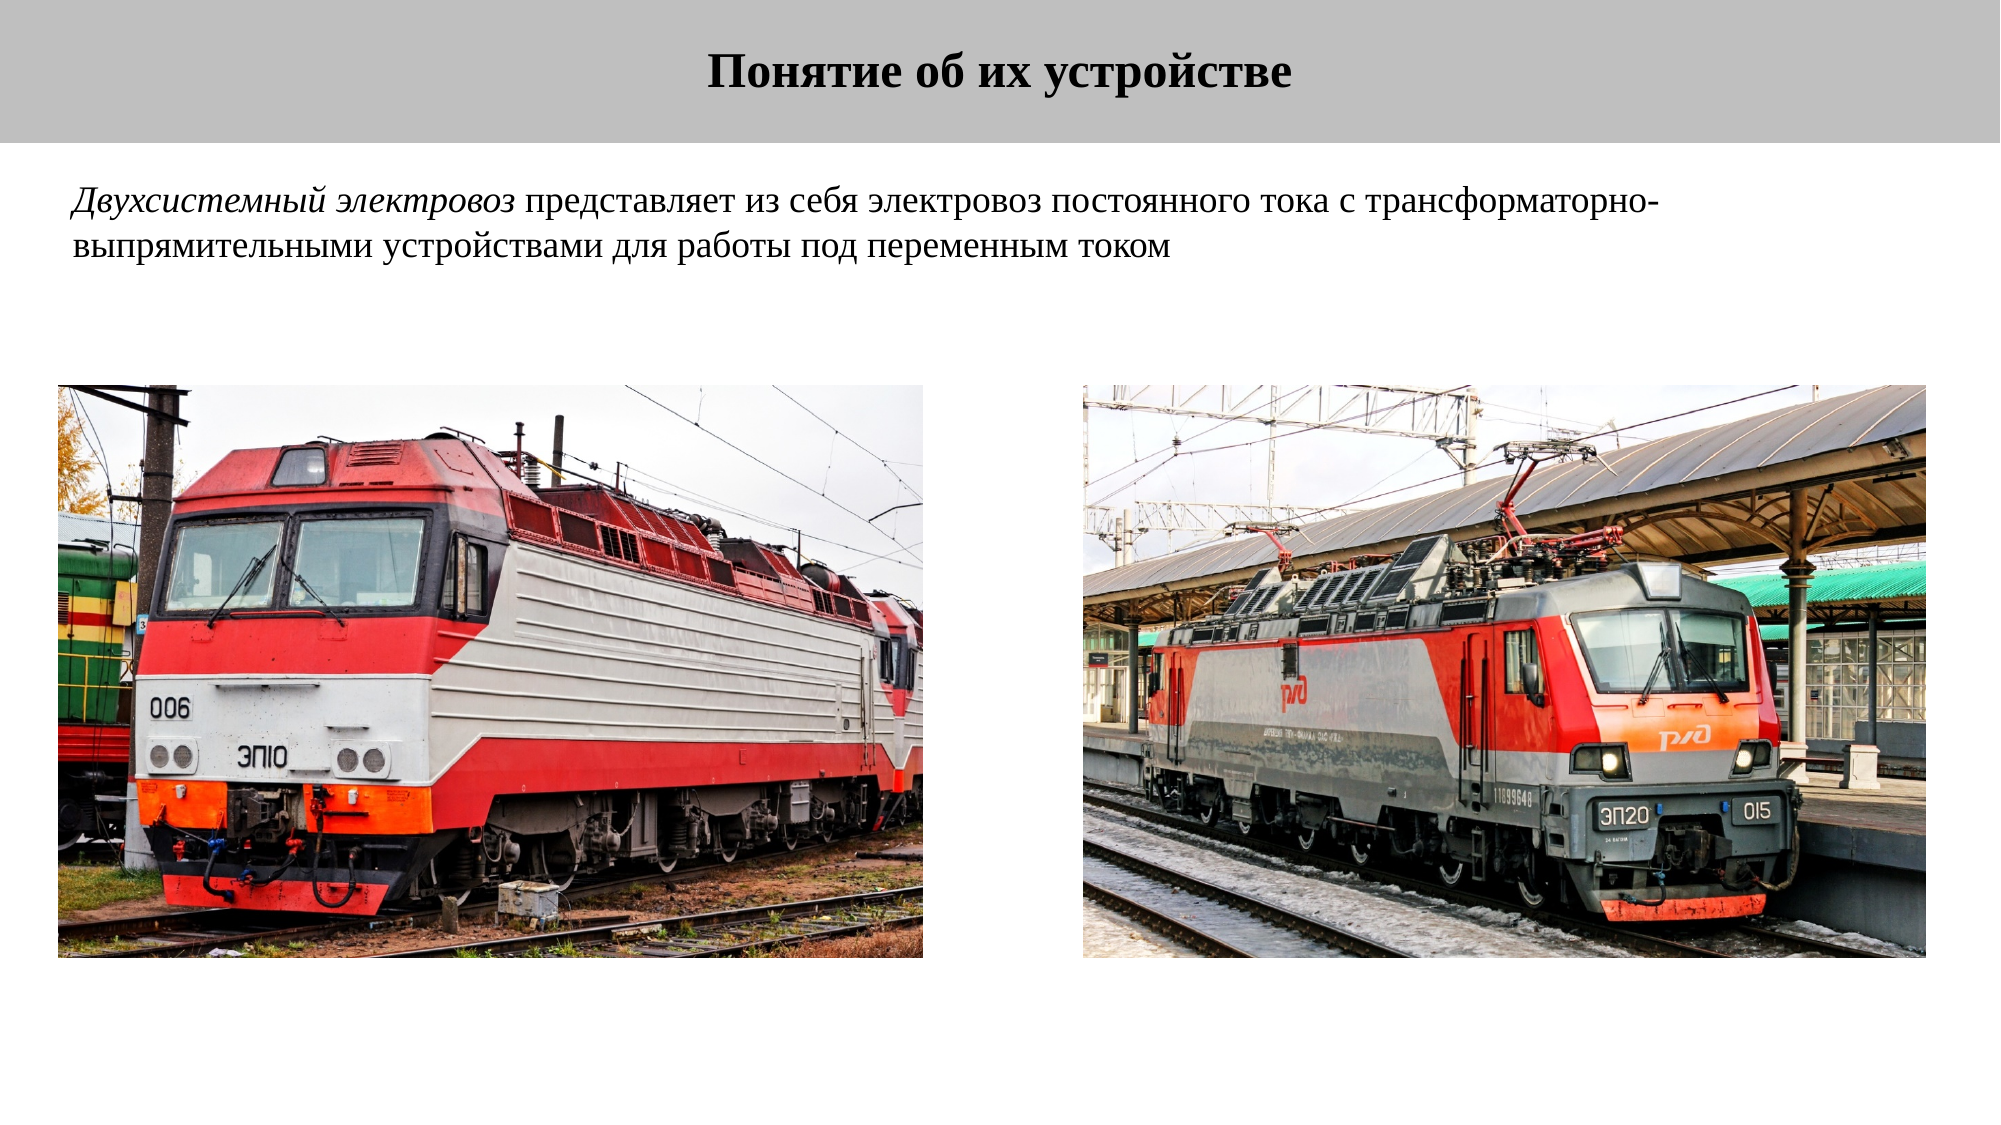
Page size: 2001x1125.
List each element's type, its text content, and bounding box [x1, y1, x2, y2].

text_box Понятие об их устройстве [0, 0, 2000, 143]
text_box Двухсистемный электровоз представляет из себя электровоз постоянного тока с трансформаторно-выпрямительными устройствами для работы под переменным током [58, 167, 1942, 273]
picture [58, 385, 923, 958]
picture [1083, 385, 1926, 958]
